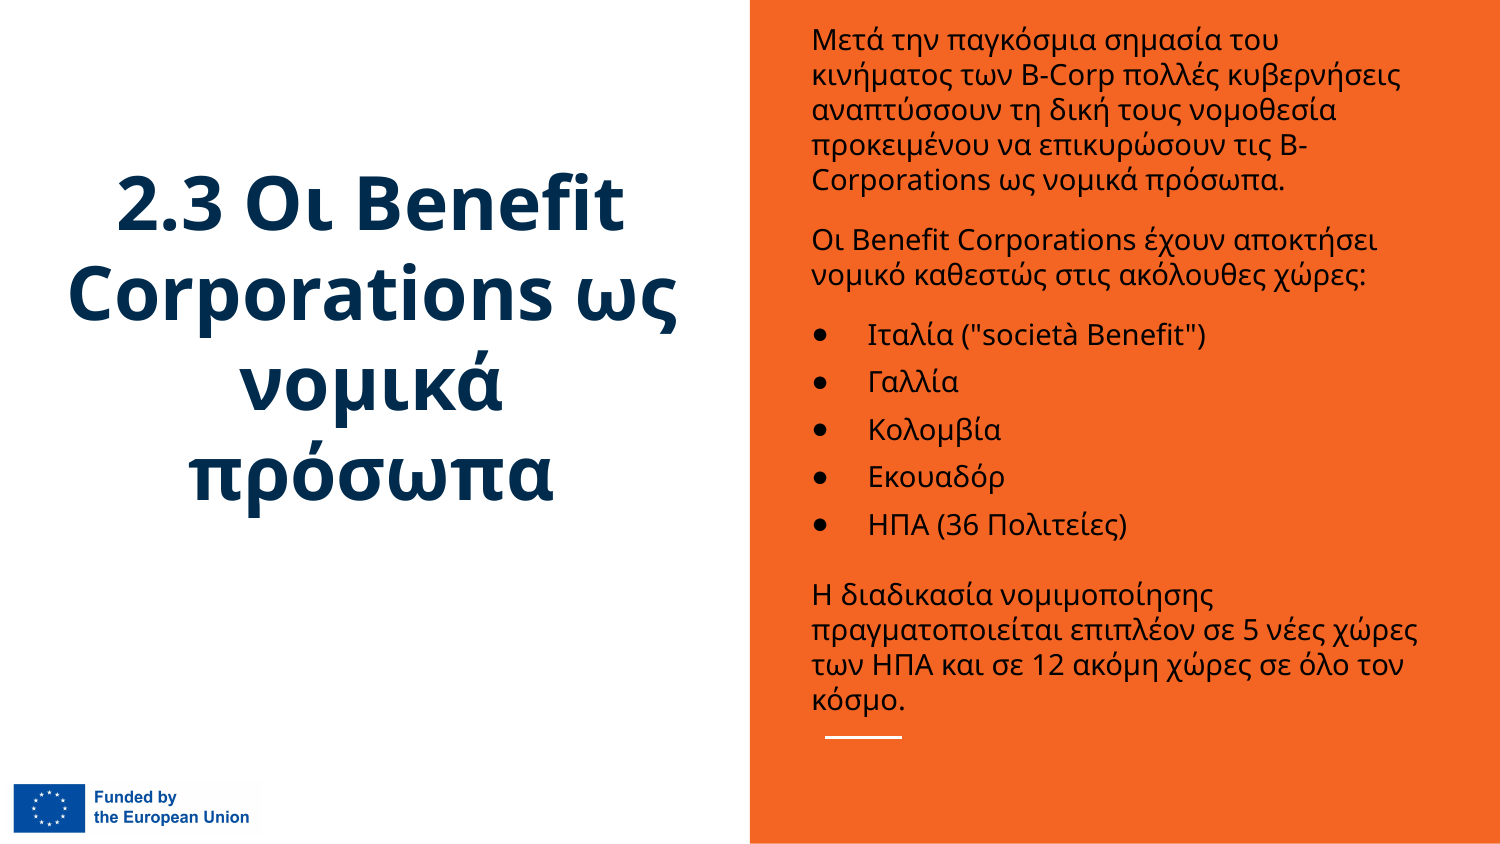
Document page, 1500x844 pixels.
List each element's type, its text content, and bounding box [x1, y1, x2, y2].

title 2.3 Οι Benefit Corporations ως νομικά πρόσωπα [39, 313, 704, 530]
text_box Μετά την παγκόσμια σημασία του κινήματος των Β-Corp πολλές κυβερνήσεις αναπτύσσουν τη δική τους νομοθεσία προκειμένου να επικυρώσουν τις Β-Corporations ως νομικά πρόσωπα. Οι Benefit Corporations έχουν αποκτήσει νομικό καθεστώς στις ακόλουθες χώρες: Ιταλία ("società Benefit") Γαλλία Κολομβία Εκουαδόρ ΗΠΑ (36 Πολιτείες) Η διαδικασία νομιμοποίησης πραγματοποιείται επιπλέον σε 5 νέες χώρες των ΗΠΑ και σε 12 ακόμη χώρες σε όλο τον κόσμο. [796, 13, 1439, 724]
picture [5, 781, 262, 836]
